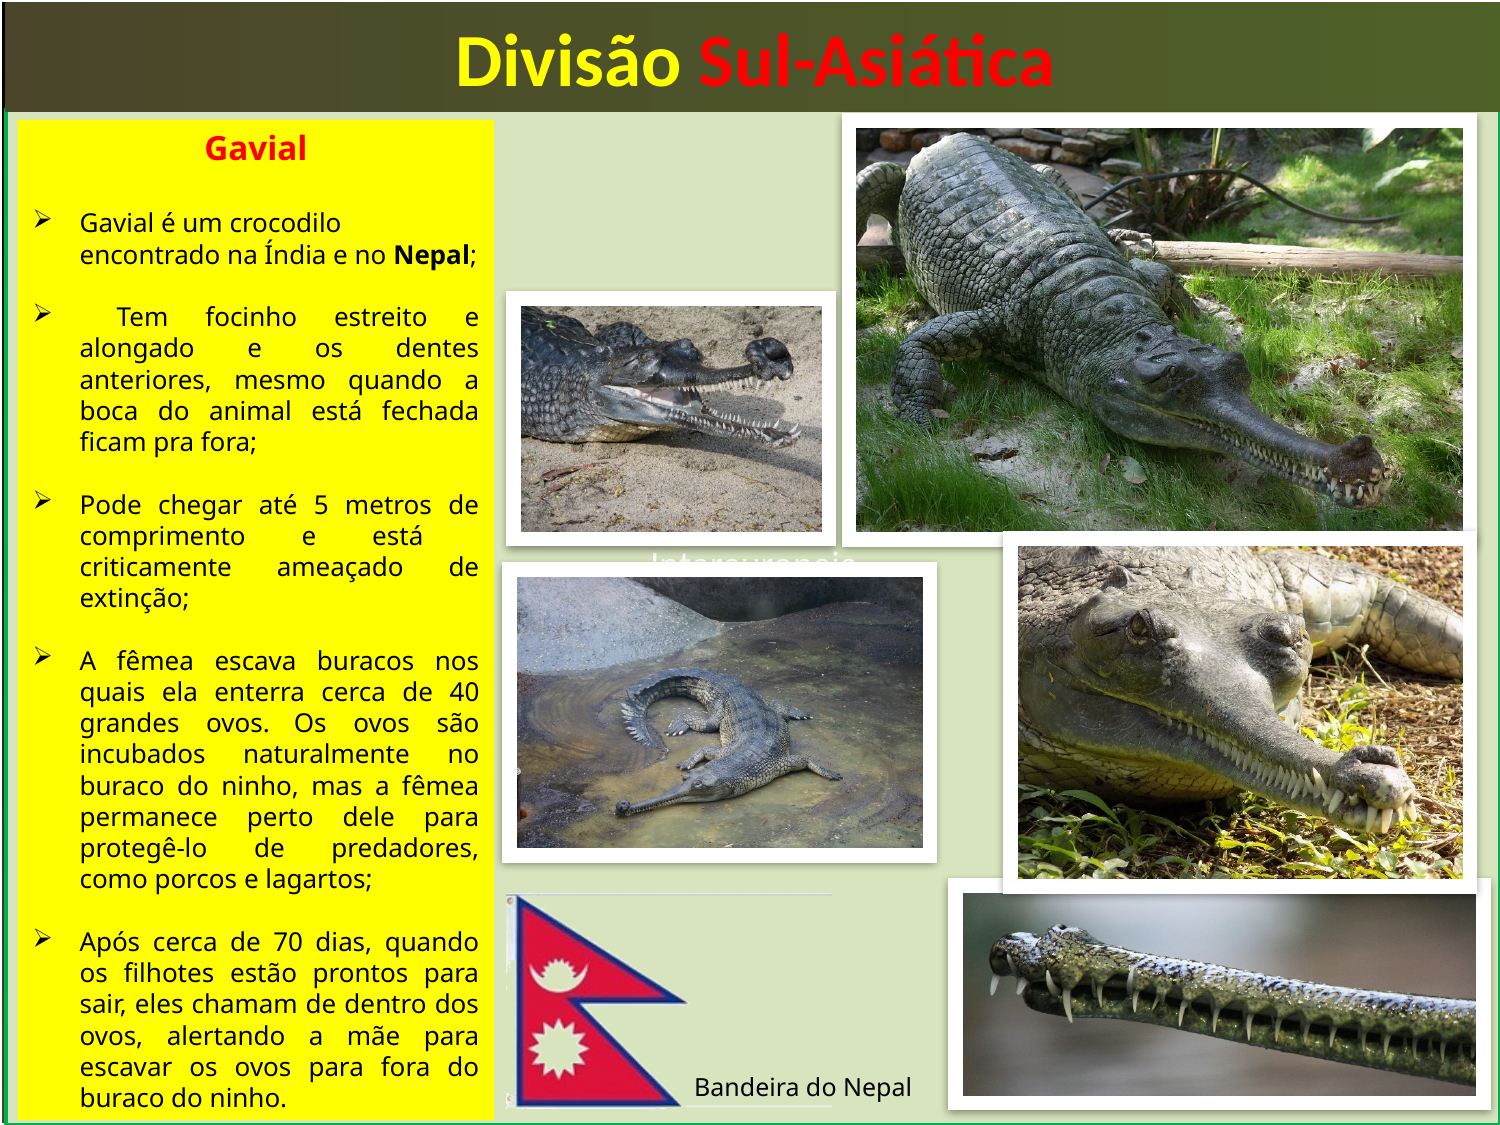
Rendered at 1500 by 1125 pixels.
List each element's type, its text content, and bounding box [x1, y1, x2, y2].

picture [520, 305, 823, 532]
picture [506, 893, 832, 1110]
text_box Intereuropeia [626, 554, 873, 560]
text_box Gavial Gavial é um crocodilo encontrado na Índia e no Nepal; Tem focinho estreito e alongado e os dentes anteriores, mesmo quando a boca do animal está fechada ficam pra fora; Pode chegar até 5 metros de comprimento e está criticamente ameaçado de extinção; A fêmea escava buracos nos quais ela enterra cerca de 40 grandes ovos. Os ovos são incubados naturalmente no buraco do ninho, mas a fêmea permanece perto dele para protegê-lo de predadores, como porcos e lagartos; Após cerca de 70 dias, quando os filhotes estão prontos para sair, eles chamam de dentro dos ovos, alertando a mãe para escavar os ovos para fora do buraco do ninho. [17, 119, 495, 1121]
picture [1017, 545, 1463, 880]
picture [962, 892, 1477, 1096]
text_box Bandeira do Nepal [837, 1063, 1022, 1109]
picture [516, 576, 924, 849]
picture [855, 127, 1463, 533]
